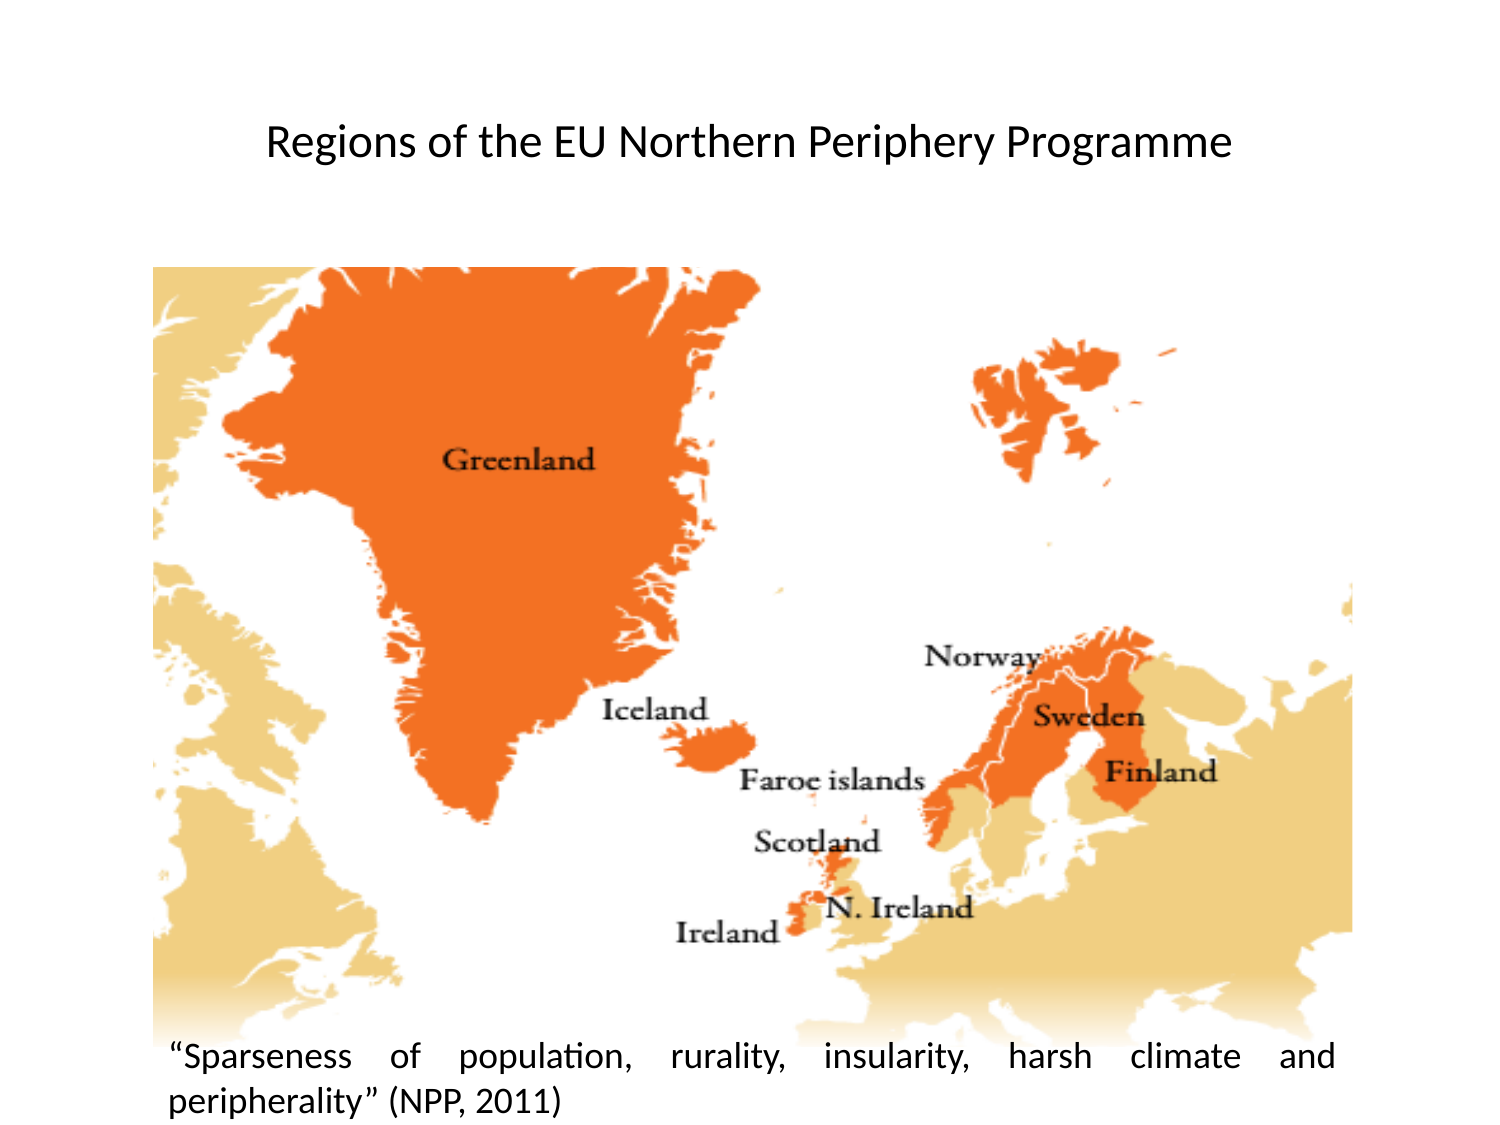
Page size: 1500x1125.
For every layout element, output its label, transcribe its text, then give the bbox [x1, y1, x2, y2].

text_box “Sparseness of population, rurality, insularity, harsh climate and peripherality” (NPP, 2011) [153, 1054, 1353, 1125]
picture [152, 266, 1353, 1047]
title Regions of the EU Northern Periphery Programme [75, 45, 1425, 233]
